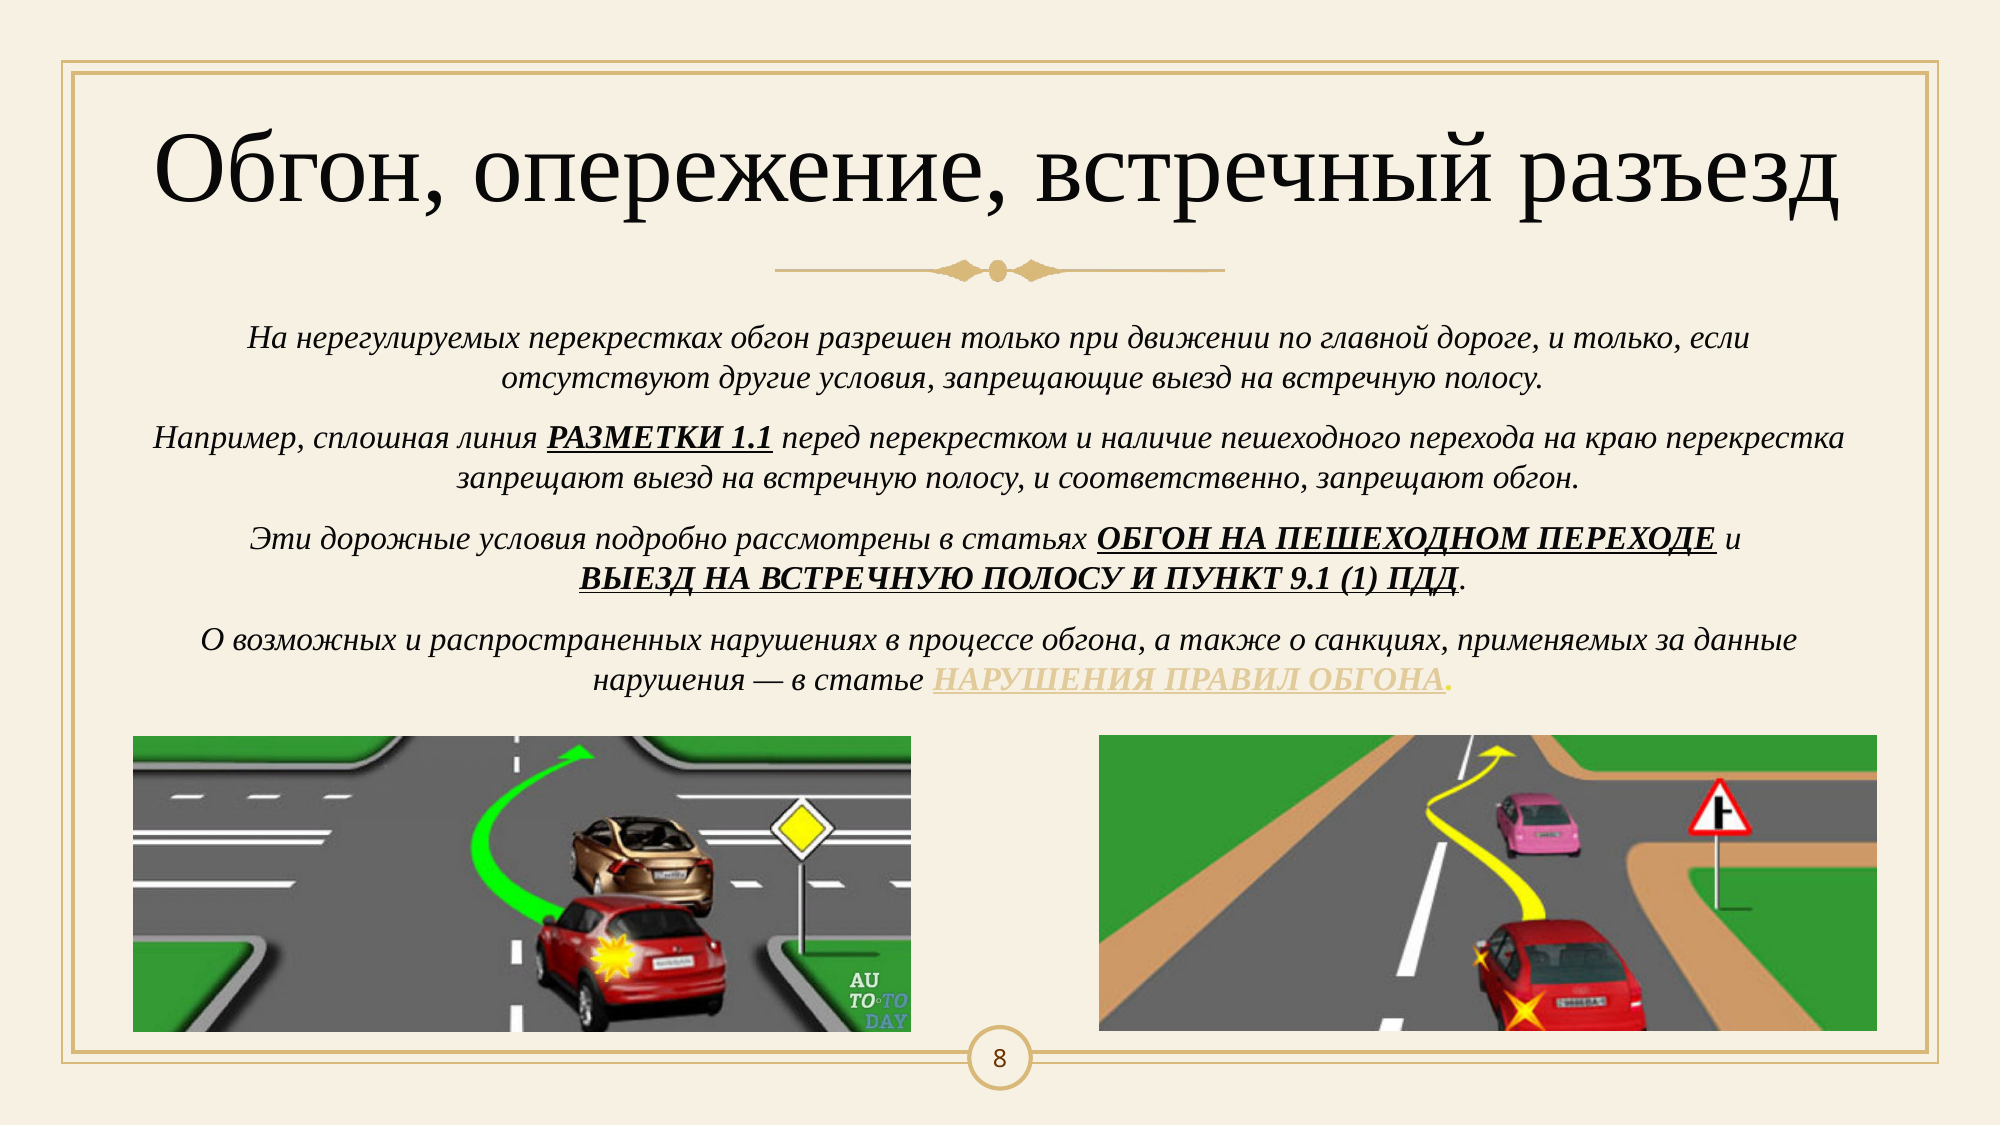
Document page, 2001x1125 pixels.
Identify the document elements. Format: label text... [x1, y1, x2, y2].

picture [133, 736, 911, 1032]
title Обгон, опережение, встречный разъезд [73, 94, 1923, 244]
picture [775, 259, 1225, 282]
slide_number 8 [954, 1029, 1045, 1089]
list На нерегулируемых перекрестках обгон разрешен только при движении по главной дороге, и только, если отсутствуют другие условия, запрещающие выезд на встречную полосу. Например, сплошная линия разметки 1.1 перед перекрестком и наличие пешеходного перехода на краю перекрестка запрещают выезд на встречную полосу, и соответственно, запрещают обгон. Эти дорожные условия подробно рассмотрены в статьях Обгон на пешеходном переходе и Выезд на встречную полосу и пункт 9.1 (1) ПДД. О возможных и распространенных нарушениях в процессе обгона, а также о санкциях, применяемых за данные нарушения — в статье Нарушения правил обгона. [137, 307, 1863, 717]
picture [1099, 735, 1877, 1031]
